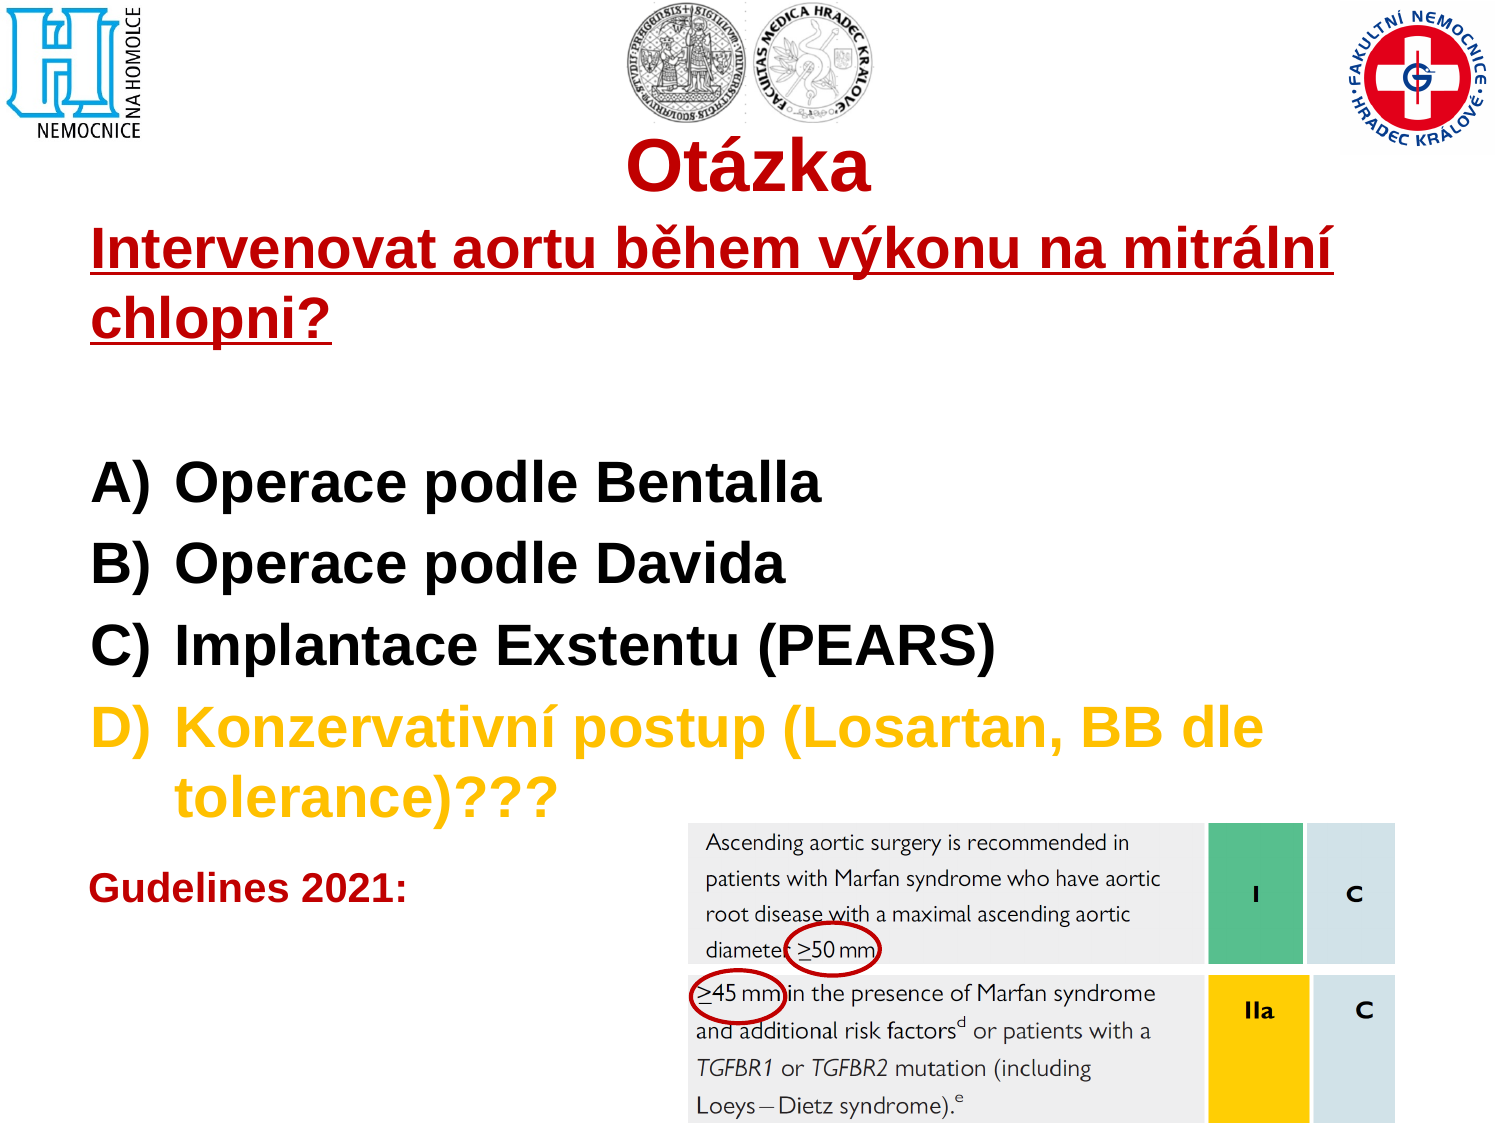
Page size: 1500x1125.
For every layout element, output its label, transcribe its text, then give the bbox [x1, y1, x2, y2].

title Otázka [73, 67, 1424, 256]
picture [13, 13, 99, 113]
picture [688, 975, 1395, 1123]
picture [625, 0, 875, 67]
list Intervenovat aortu během výkonu na mitrální chlopni? Operace podle Bentalla Operace podle Davida Implantace Exstentu (PEARS) Konzervativní postup (Losartan, BB dle tolerance)??? [75, 203, 1425, 870]
picture [101, 25, 111, 67]
picture [688, 822, 1395, 965]
picture [1340, 1, 1495, 155]
picture [47, 25, 56, 44]
picture [0, 0, 148, 148]
text_box Gudelines 2021: [73, 852, 688, 1019]
